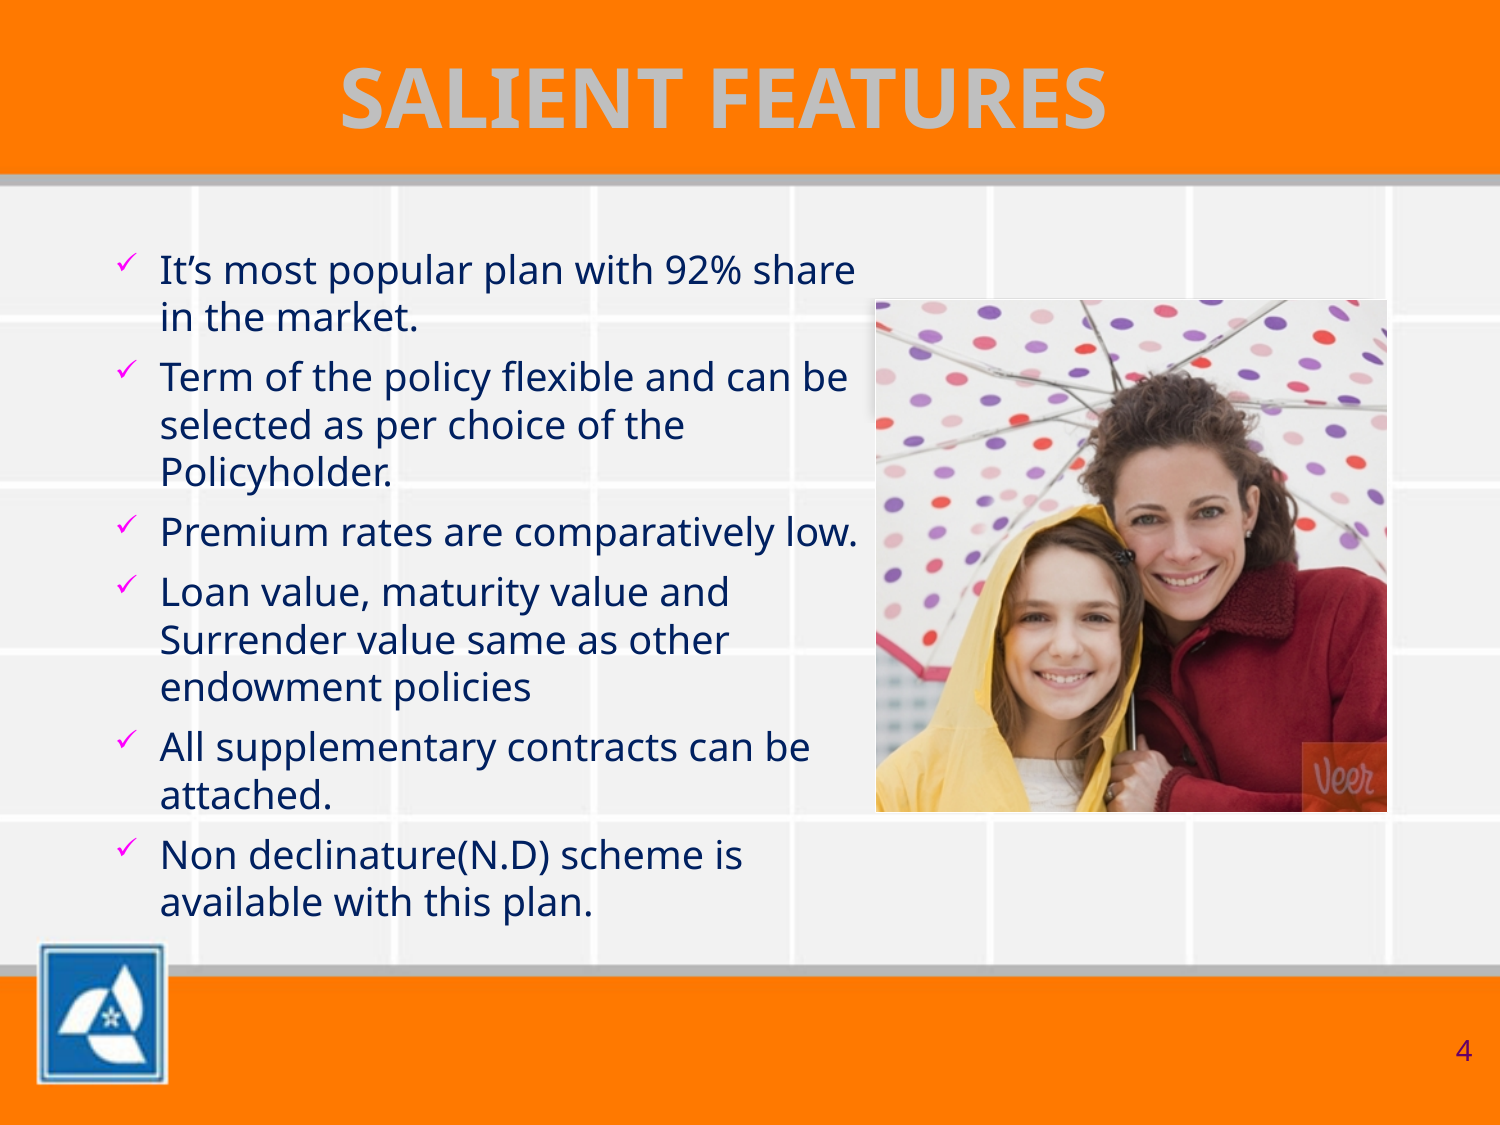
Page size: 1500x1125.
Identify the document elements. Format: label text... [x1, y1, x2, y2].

text_box It’s most popular plan with 92% share in the market. Term of the policy flexible and can be selected as per choice of the Policyholder. Premium rates are comparatively low. Loan value, maturity value and Surrender value same as other endowment policies All supplementary contracts can be attached. Non declinature(N.D) scheme is available with this plan. [99, 237, 888, 993]
slide_number 4 [1174, 1024, 1488, 1101]
picture [0, 0, 1500, 1125]
text_box SALIENT FEATURES [324, 37, 1187, 153]
